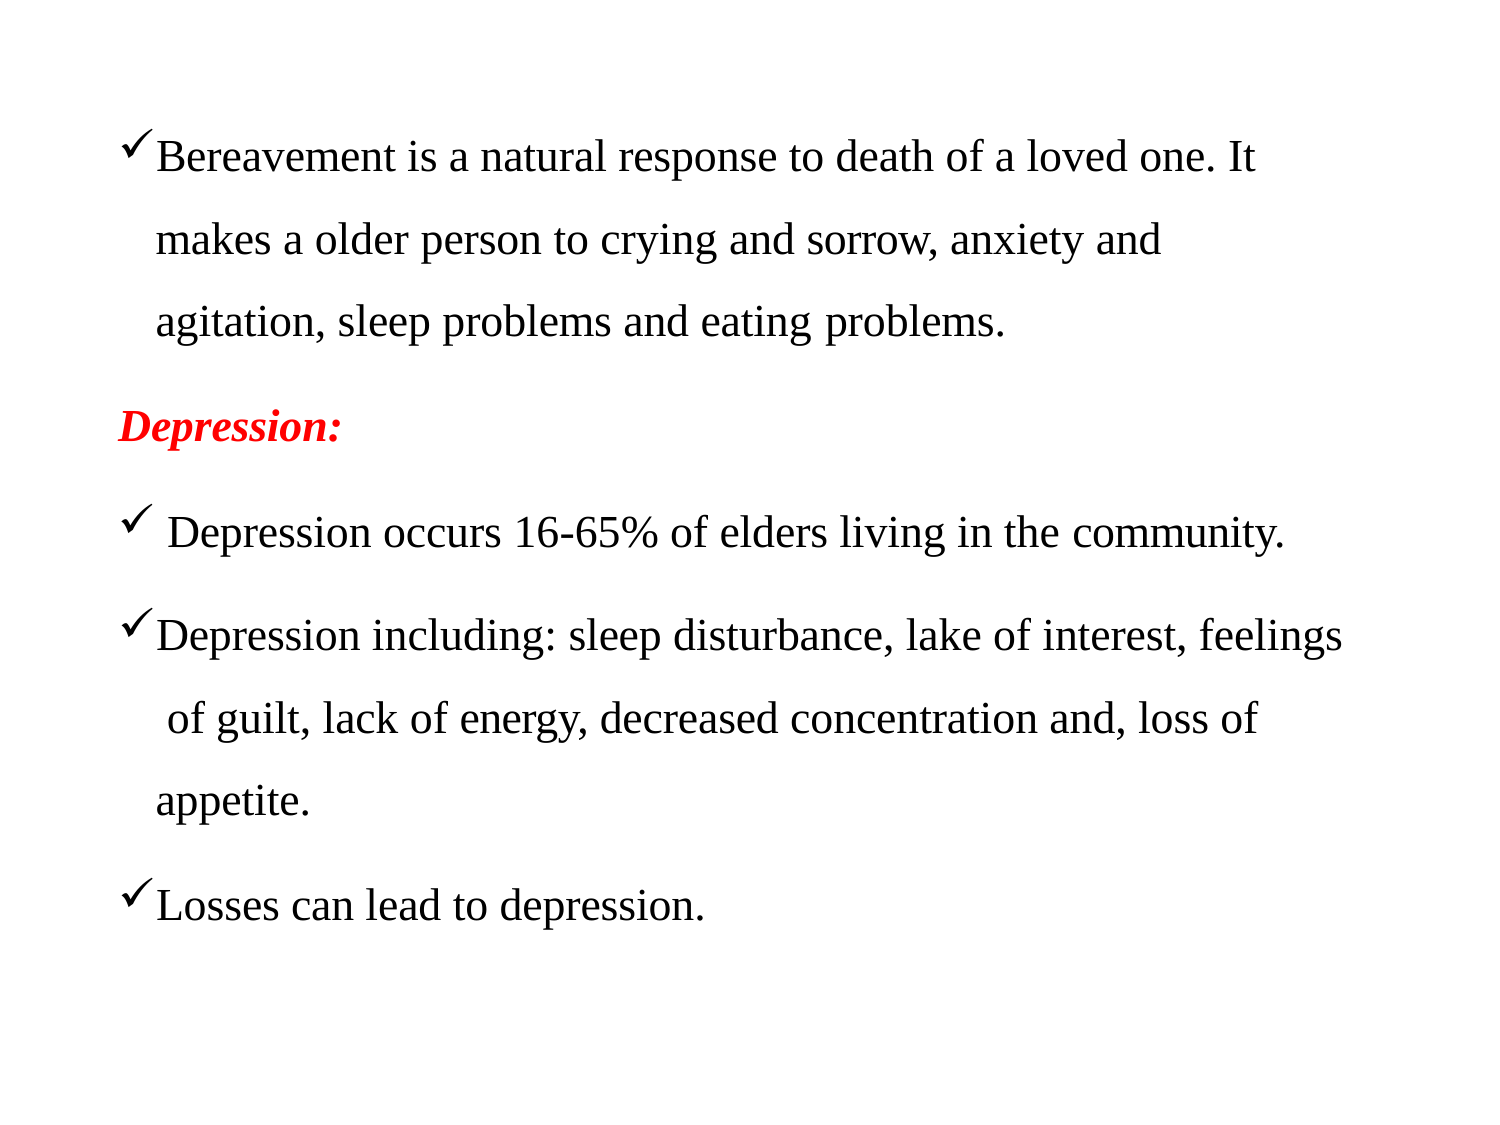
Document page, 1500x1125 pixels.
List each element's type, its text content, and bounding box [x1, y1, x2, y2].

text_box Bereavement is a natural response to death of a loved one. It makes a older person to crying and sorrow, anxiety and agitation, sleep problems and eating problems. Depression: Depression occurs 16-65% of elders living in the community. Depression including: sleep disturbance, lake of interest, feelings of guilt, lack of energy, decreased concentration and, loss of appetite. Losses can lead to depression. [116, 96, 1352, 930]
